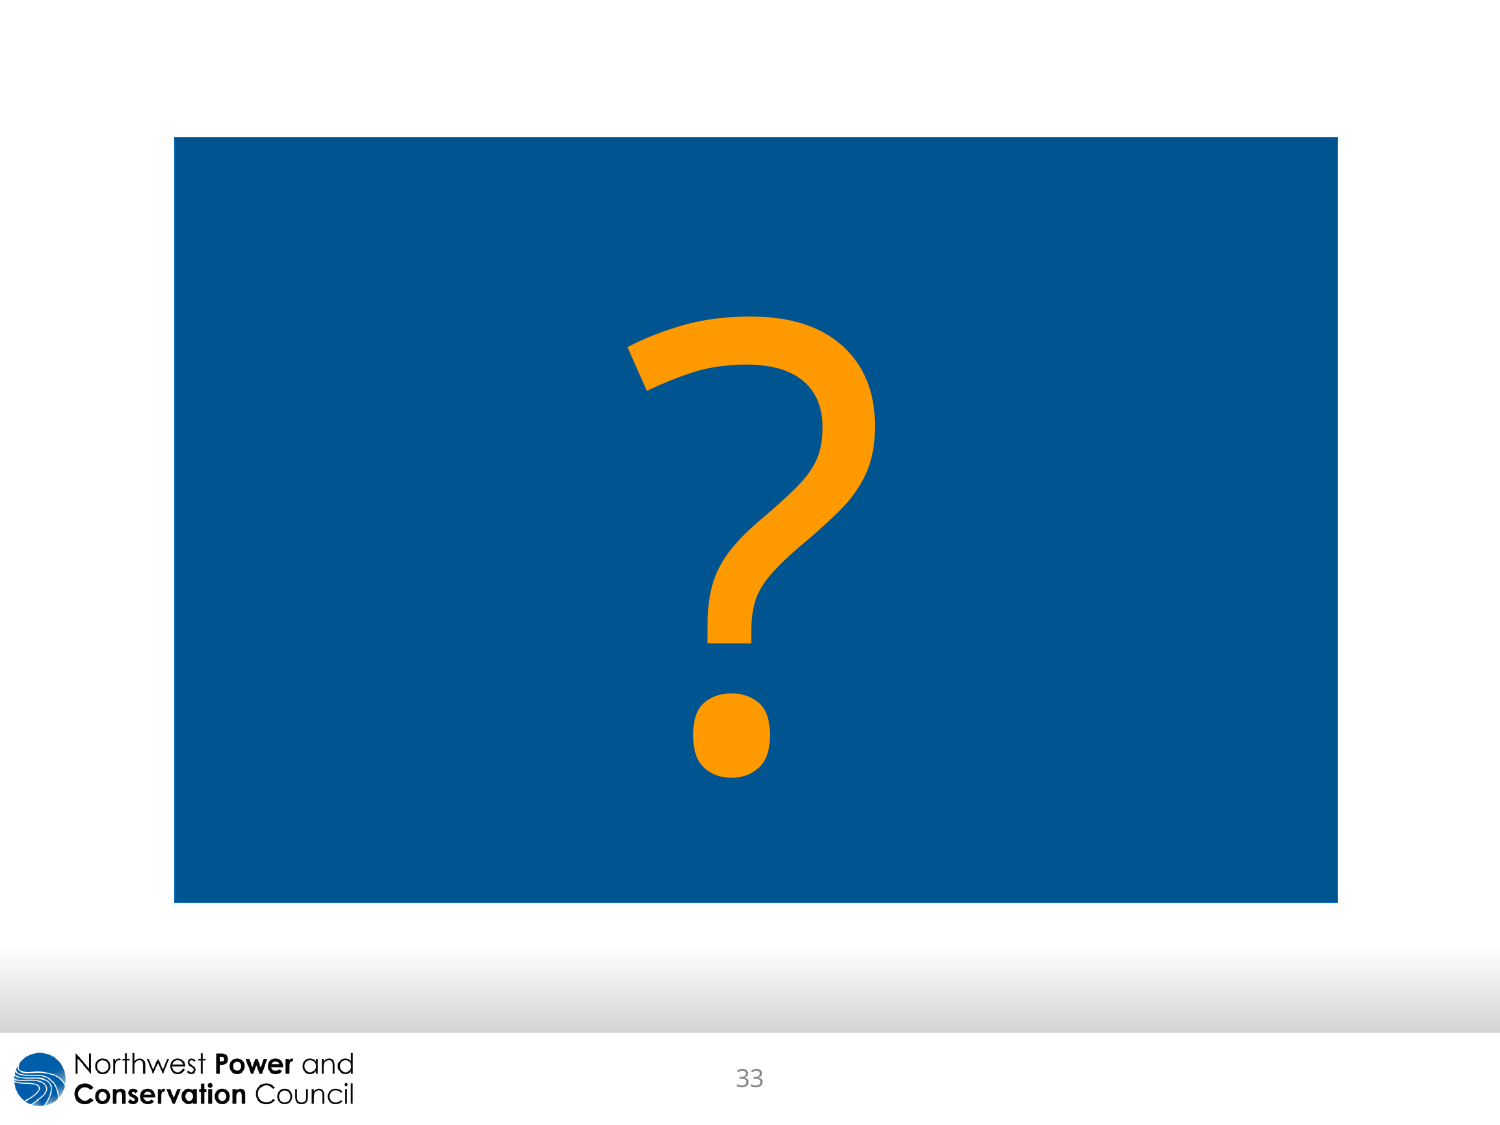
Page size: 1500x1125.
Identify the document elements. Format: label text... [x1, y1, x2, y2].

picture [13, 1052, 353, 1106]
text_box ? [174, 137, 1338, 903]
slide_number 33 [575, 1050, 925, 1110]
